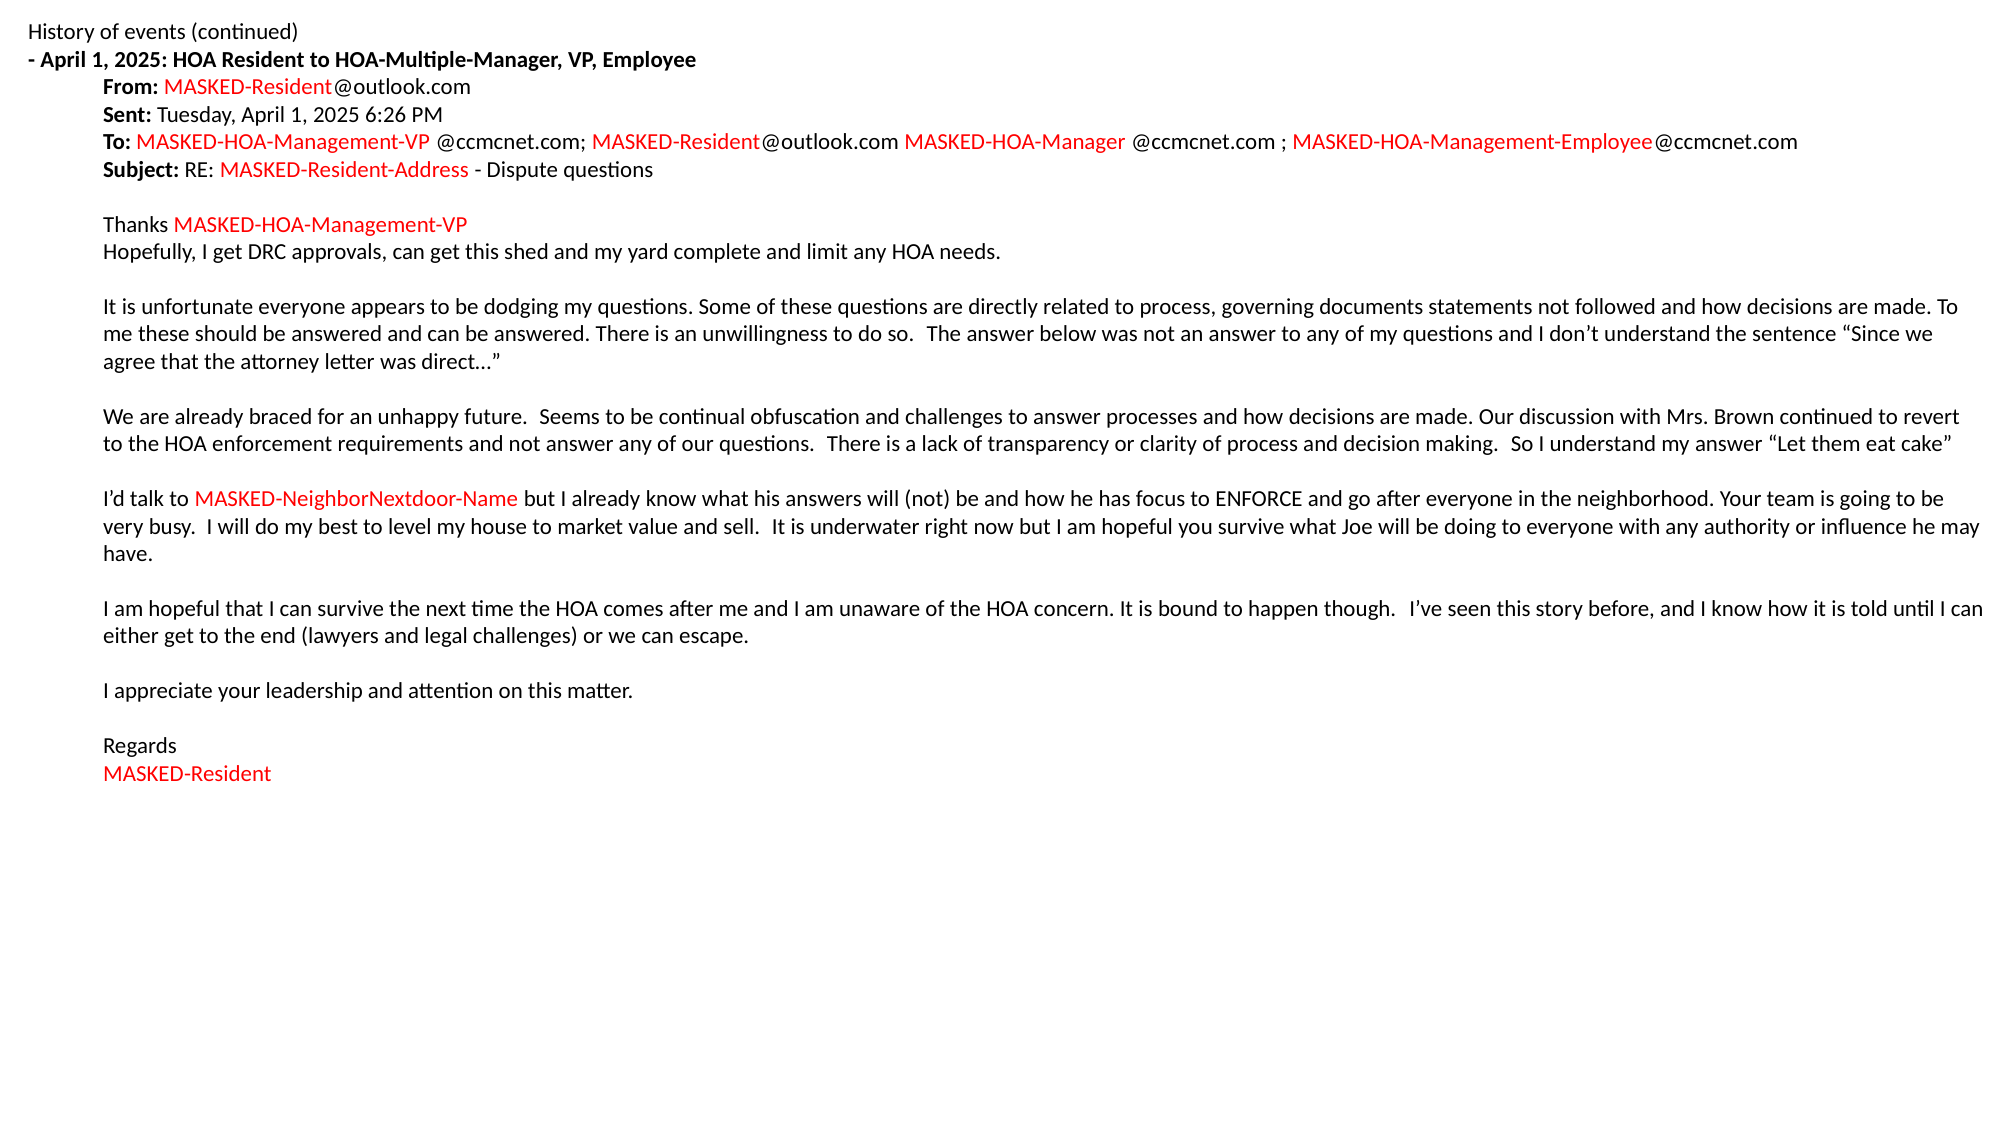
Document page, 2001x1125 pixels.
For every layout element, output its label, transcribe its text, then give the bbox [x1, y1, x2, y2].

text_box History of events (continued) - April 1, 2025: HOA Resident to HOA-Multiple-Manager, VP, Employee From: MASKED-Resident@outlook.com Sent: Tuesday, April 1, 2025 6:26 PM To: MASKED-HOA-Management-VP @ccmcnet.com; MASKED-Resident@outlook.com MASKED-HOA-Manager @ccmcnet.com ; MASKED-HOA-Management-Employee@ccmcnet.com Subject: RE: MASKED-Resident-Address - Dispute questions Thanks MASKED-HOA-Management-VP Hopefully, I get DRC approvals, can get this shed and my yard complete and limit any HOA needs. It is unfortunate everyone appears to be dodging my questions. Some of these questions are directly related to process, governing documents statements not followed and how decisions are made. To me these should be answered and can be answered. There is an unwillingness to do so. The answer below was not an answer to any of my questions and I don’t understand the sentence “Since we agree that the attorney letter was direct…” We are already braced for an unhappy future. Seems to be continual obfuscation and challenges to answer processes and how decisions are made. Our discussion with Mrs. Brown continued to revert to the HOA enforcement requirements and not answer any of our questions. There is a lack of transparency or clarity of process and decision making. So I understand my answer “Let them eat cake” I’d talk to MASKED-NeighborNextdoor-Name but I already know what his answers will (not) be and how he has focus to ENFORCE and go after everyone in the neighborhood. Your team is going to be very busy. I will do my best to level my house to market value and sell. It is underwater right now but I am hopeful you survive what Joe will be doing to everyone with any authority or influence he may have. I am hopeful that I can survive the next time the HOA comes after me and I am unaware of the HOA concern. It is bound to happen though. I’ve seen this story before, and I know how it is told until I can either get to the end (lawyers and legal challenges) or we can escape. I appreciate your leadership and attention on this matter. Regards MASKED-Resident [13, 9, 2000, 794]
